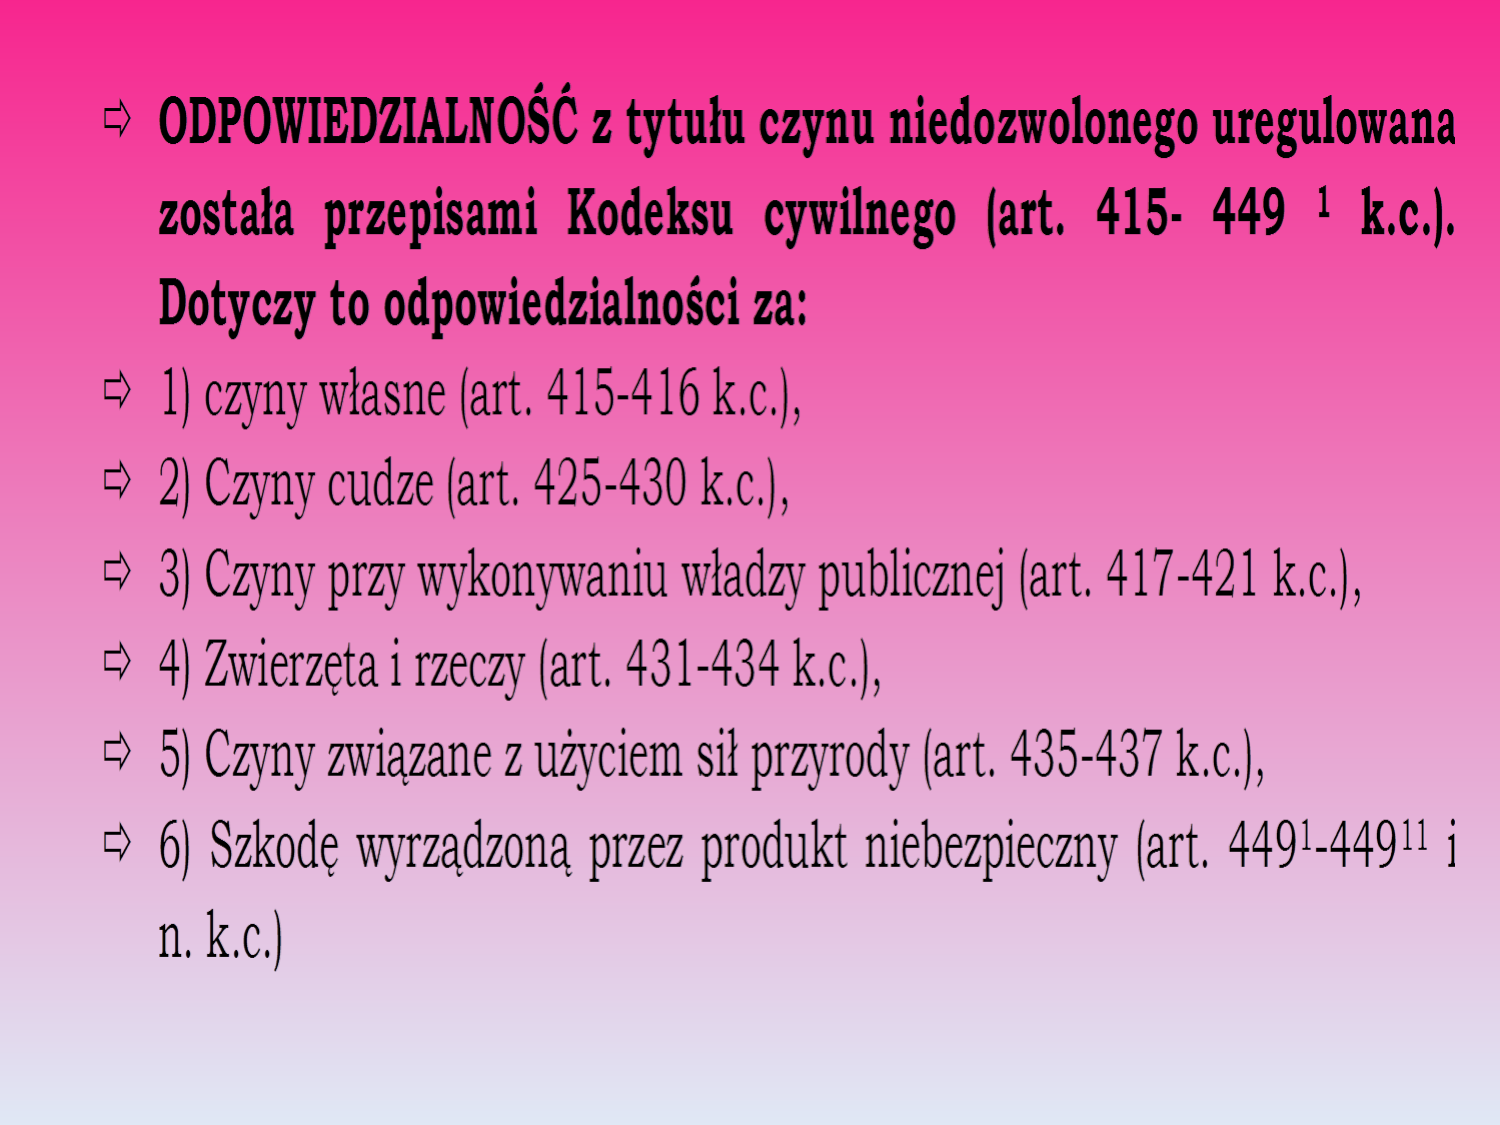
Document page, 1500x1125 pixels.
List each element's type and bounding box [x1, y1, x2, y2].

picture [45, 81, 1455, 1044]
